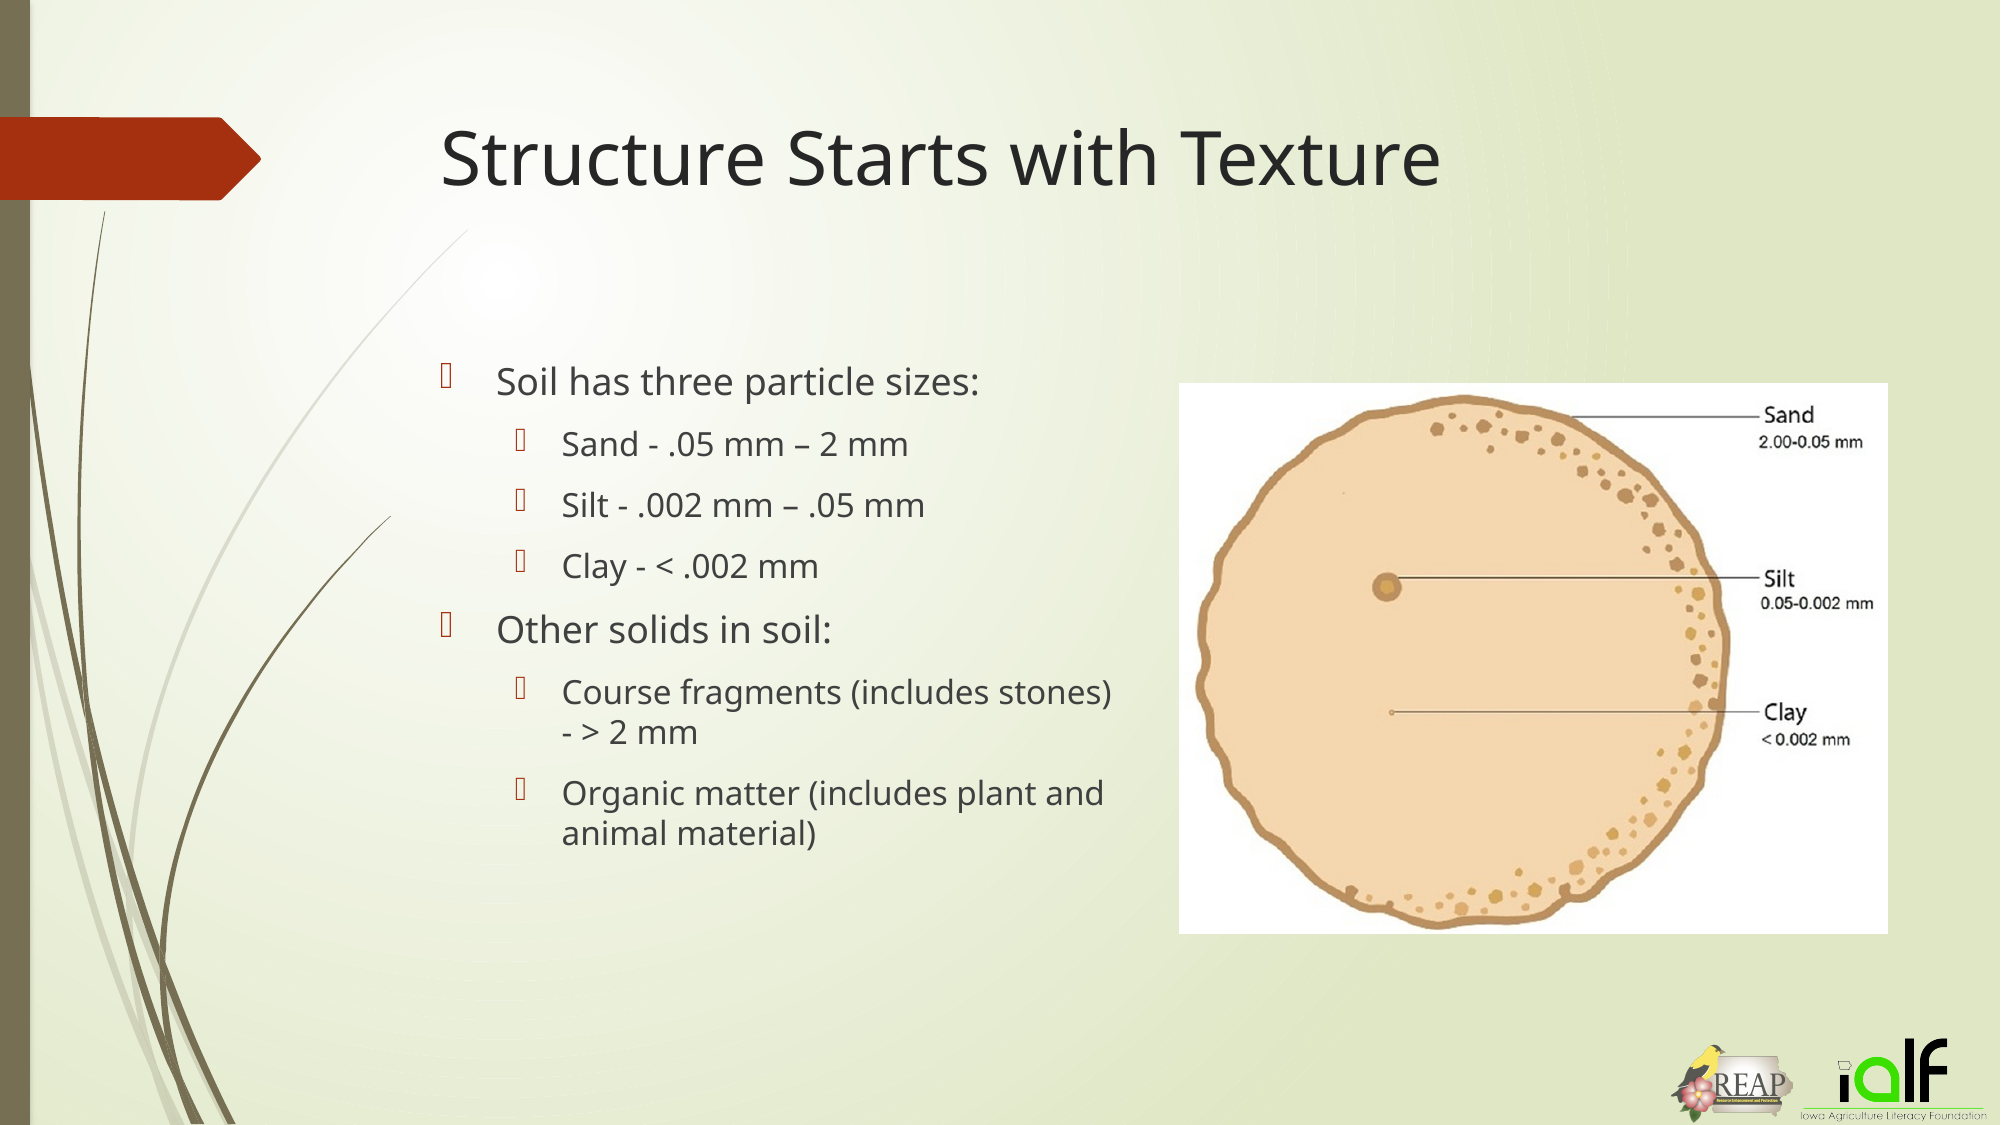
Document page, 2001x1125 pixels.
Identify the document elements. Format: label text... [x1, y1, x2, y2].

list Soil has three particle sizes: Sand - .05 mm – 2 mm Silt - .002 mm – .05 mm Clay - < .002 mm Other solids in soil: Course fragments (includes stones) - > 2 mm Organic matter (includes plant and animal material) [424, 350, 1133, 970]
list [1179, 382, 1888, 935]
picture [1663, 1016, 1987, 1125]
title Structure Starts with Texture [425, 102, 1888, 313]
